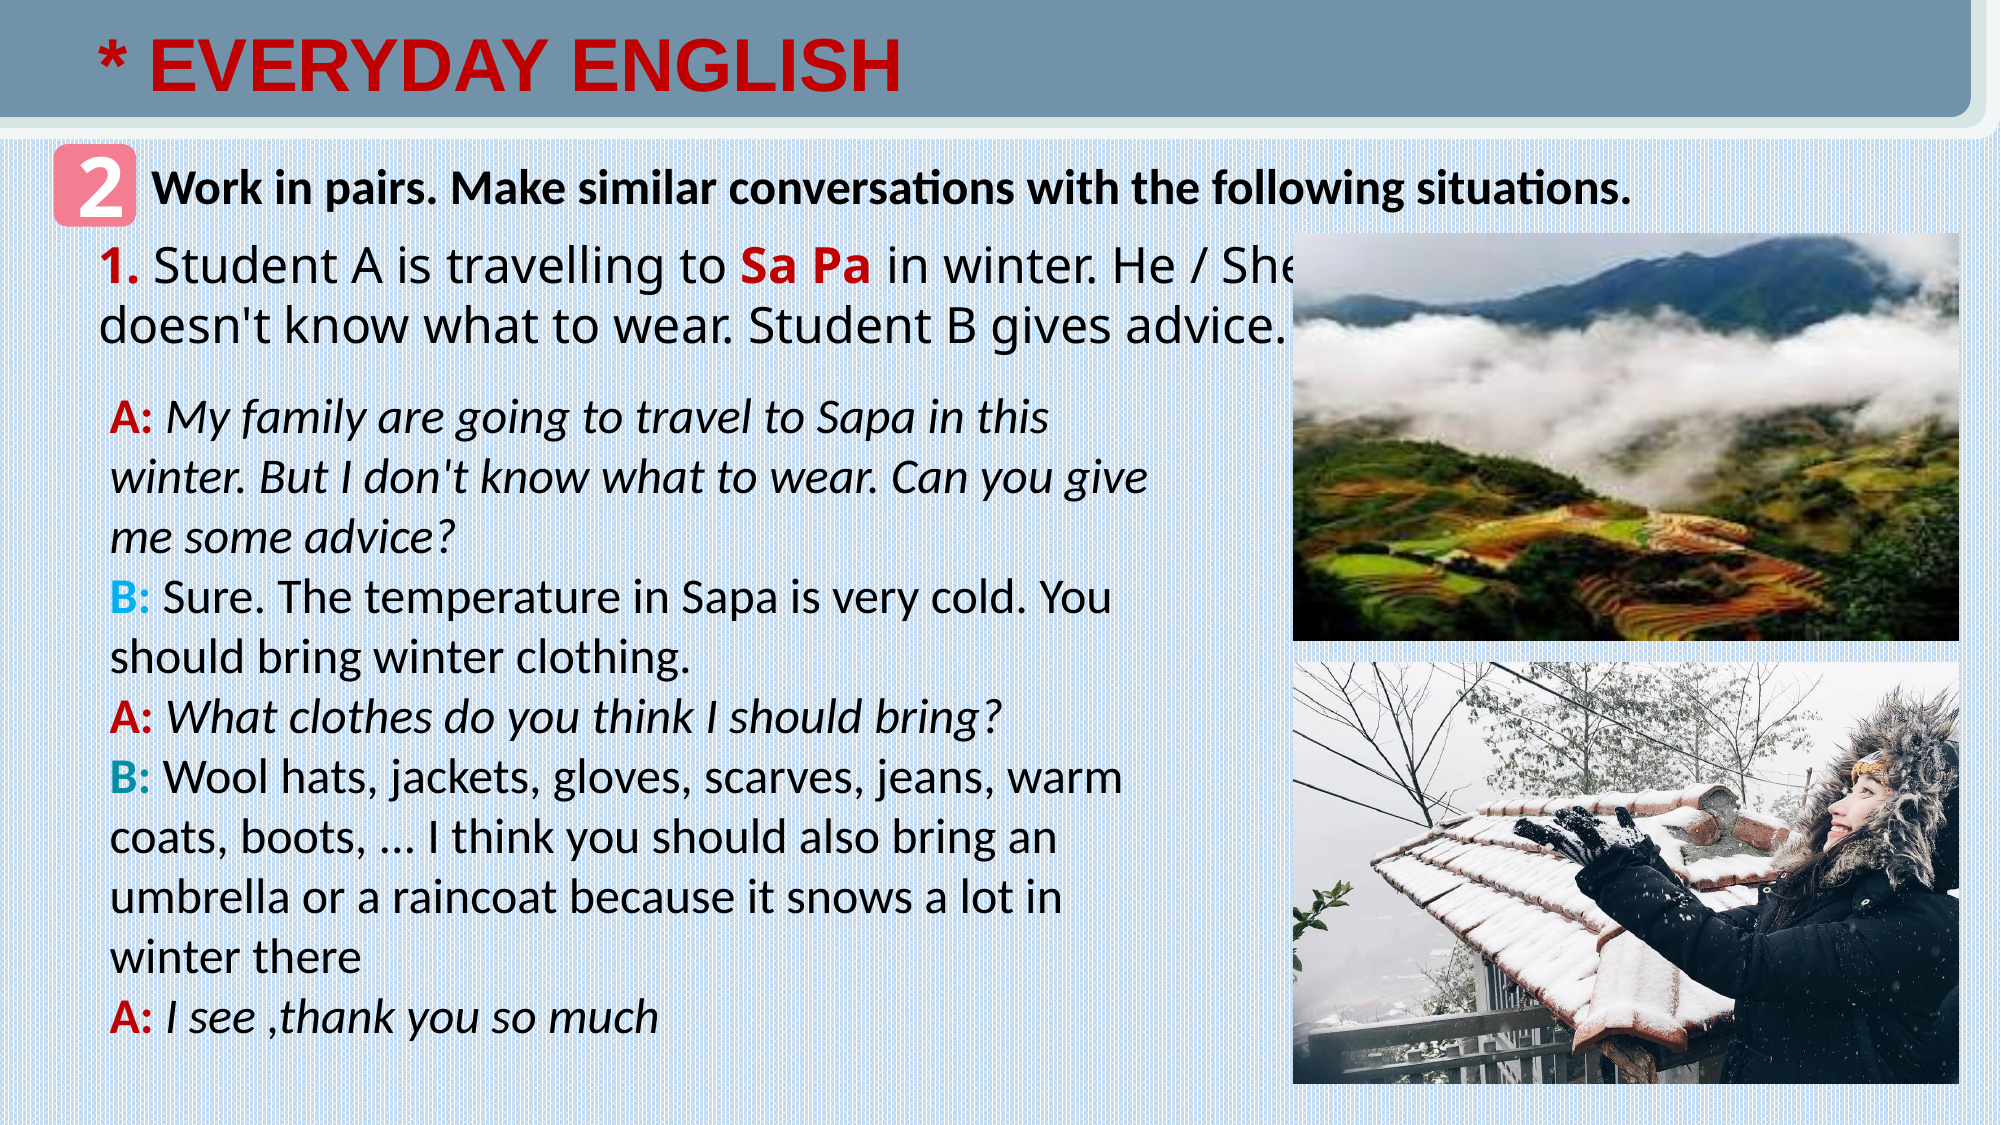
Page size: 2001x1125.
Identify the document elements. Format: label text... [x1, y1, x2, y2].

text_box 2 [62, 140, 128, 242]
text_box [128, 144, 136, 226]
text_box A: My family are going to travel to Sapa in this winter. But I don't know what to wear. Can you give me some advice? B: Sure. The temperature in Sapa is very cold. You should bring winter clothing. A: What clothes do you think I should bring? B: Wool hats, jackets, gloves, scarves, jeans, warm coats, boots, ... I think you should also bring an umbrella or a raincoat because it snows a lot in winter there A: I see ,thank you so much [94, 376, 1186, 1051]
picture [1293, 233, 1959, 641]
text_box [52, 144, 62, 227]
picture [1293, 662, 1959, 1084]
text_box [0, 0, 2000, 140]
text_box 1. Student A is travelling to Sa Pa in winter. He / She doesn't know what to wear. Student B gives advice. [83, 226, 1422, 361]
text_box Work in pairs. Make similar conversations with the following situations. [136, 147, 1877, 222]
